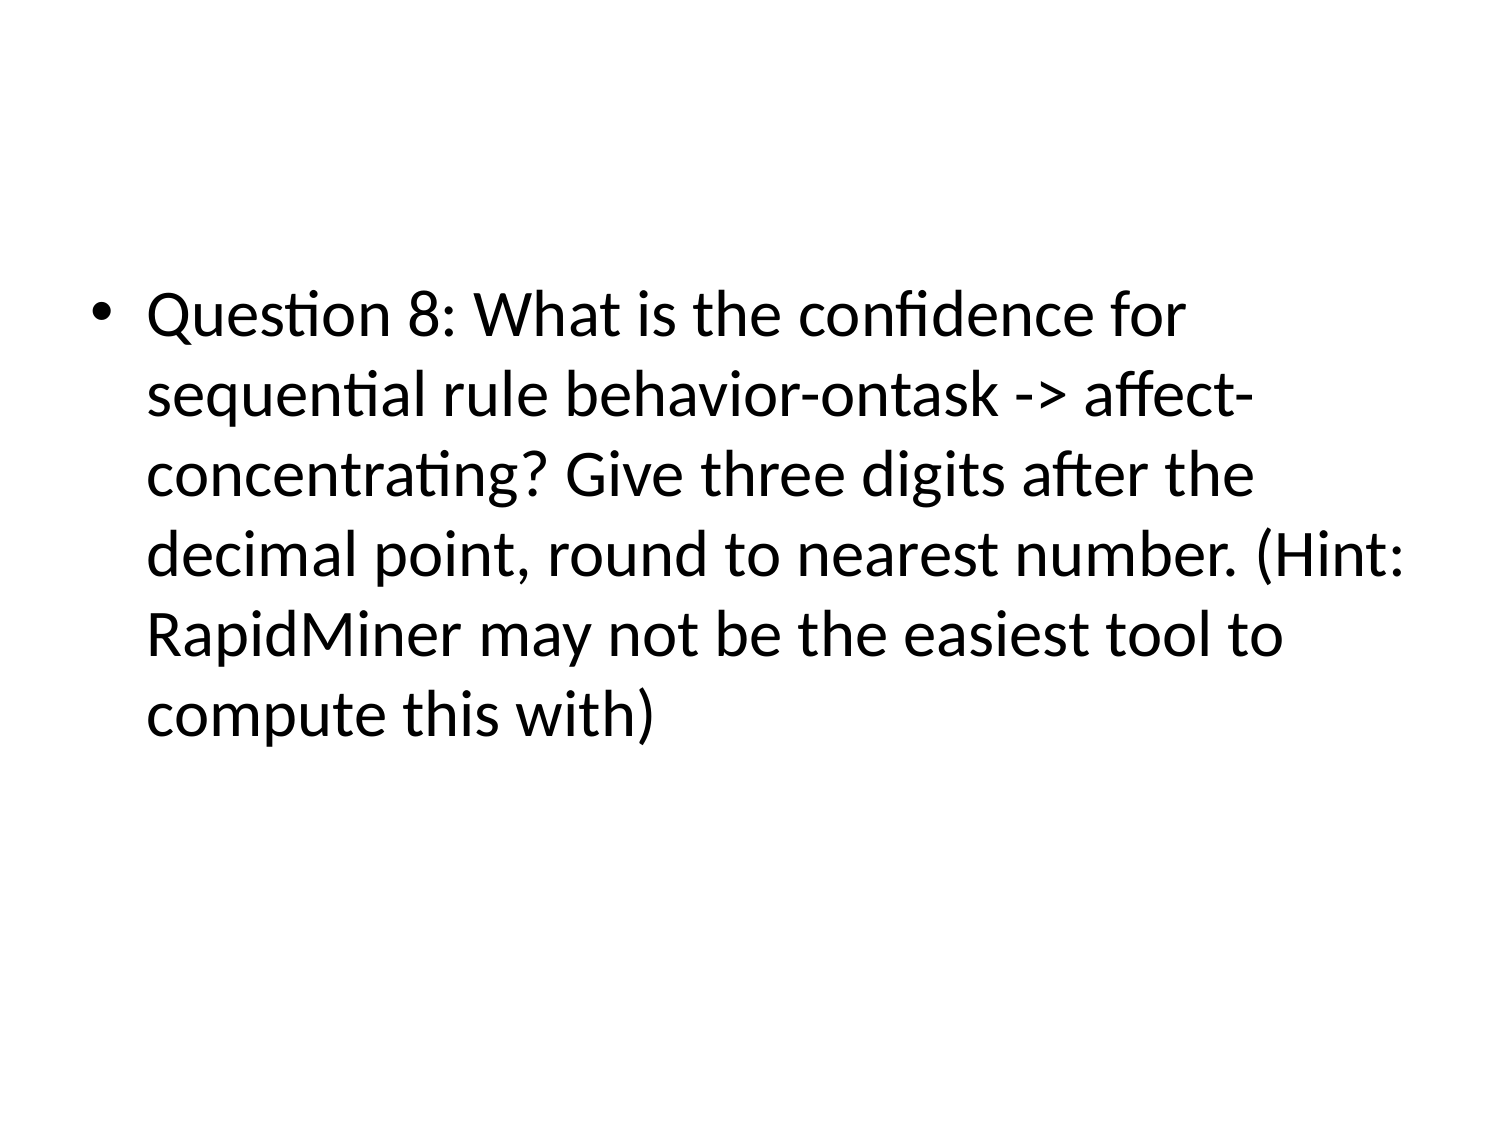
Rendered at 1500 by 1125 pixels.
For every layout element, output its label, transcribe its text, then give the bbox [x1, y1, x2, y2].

list Question 8: What is the confidence for sequential rule behavior-ontask -> affect-concentrating? Give three digits after the decimal point, round to nearest number. (Hint: RapidMiner may not be the easiest tool to compute this with) [75, 262, 1425, 1005]
